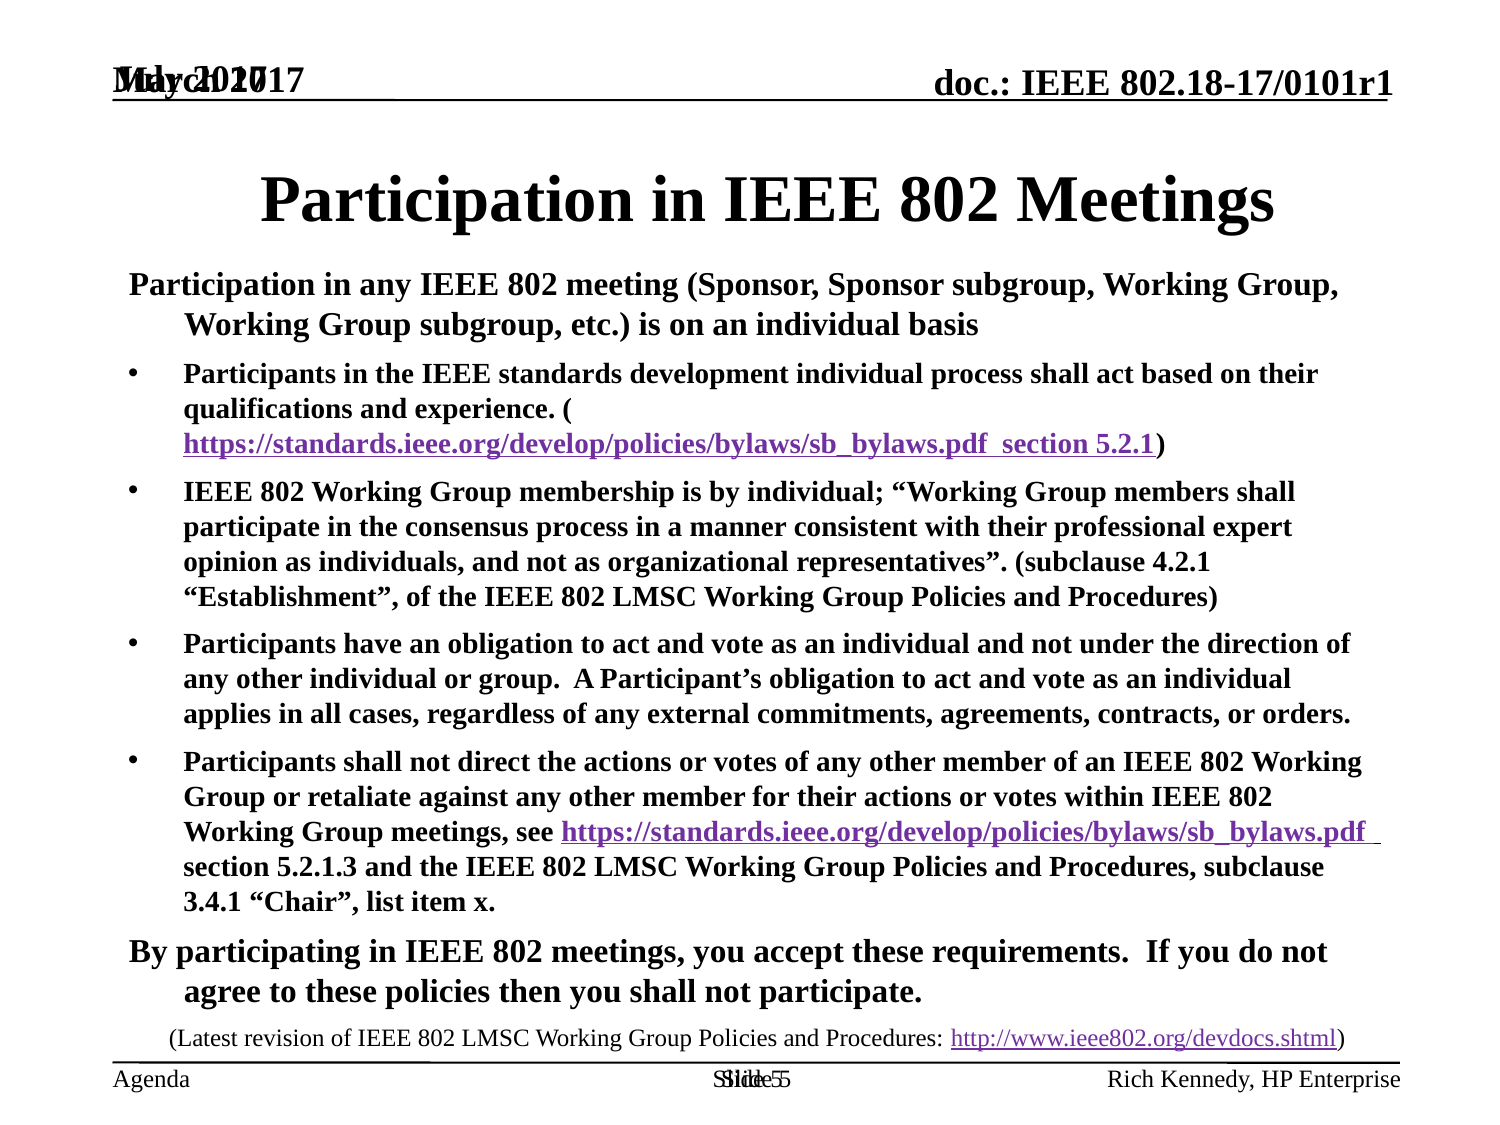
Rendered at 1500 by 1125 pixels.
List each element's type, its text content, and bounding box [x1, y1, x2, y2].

text_box Participation in any IEEE 802 meeting (Sponsor, Sponsor subgroup, Working Group, Working Group subgroup, etc.) is on an individual basis Participants in the IEEE standards development individual process shall act based on their qualifications and experience. (https://standards.ieee.org/develop/policies/bylaws/sb_bylaws.pdf section 5.2.1) IEEE 802 Working Group membership is by individual; “Working Group members shall participate in the consensus process in a manner consistent with their professional expert opinion as individuals, and not as organizational representatives”. (subclause 4.2.1 “Establishment”, of the IEEE 802 LMSC Working Group Policies and Procedures) Participants have an obligation to act and vote as an individual and not under the direction of any other individual or group. A Participant’s obligation to act and vote as an individual applies in all cases, regardless of any external commitments, agreements, contracts, or orders. Participants shall not direct the actions or votes of any other member of an IEEE 802 Working Group or retaliate against any other member for their actions or votes within IEEE 802 Working Group meetings, see https://standards.ieee.org/develop/policies/bylaws/sb_bylaws.pdf section 5.2.1.3 and the IEEE 802 LMSC Working Group Policies and Procedures, subclause 3.4.1 “Chair”, list item x. By participating in IEEE 802 meetings, you accept these requirements. If you do not agree to these policies then you shall not participate. (Latest revision of IEEE 802 LMSC Working Group Policies and Procedures: http://www.ieee802.org/devdocs.shtml) [112, 254, 1400, 1013]
slide_number Slide 5 [712, 1061, 800, 1123]
footer Rich Kennedy, HP Enterprise [878, 1061, 1402, 1093]
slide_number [114, 54, 423, 100]
text_box March 2017 [112, 50, 421, 99]
text_box Participation in IEEE 802 Meetings [112, 99, 1425, 291]
